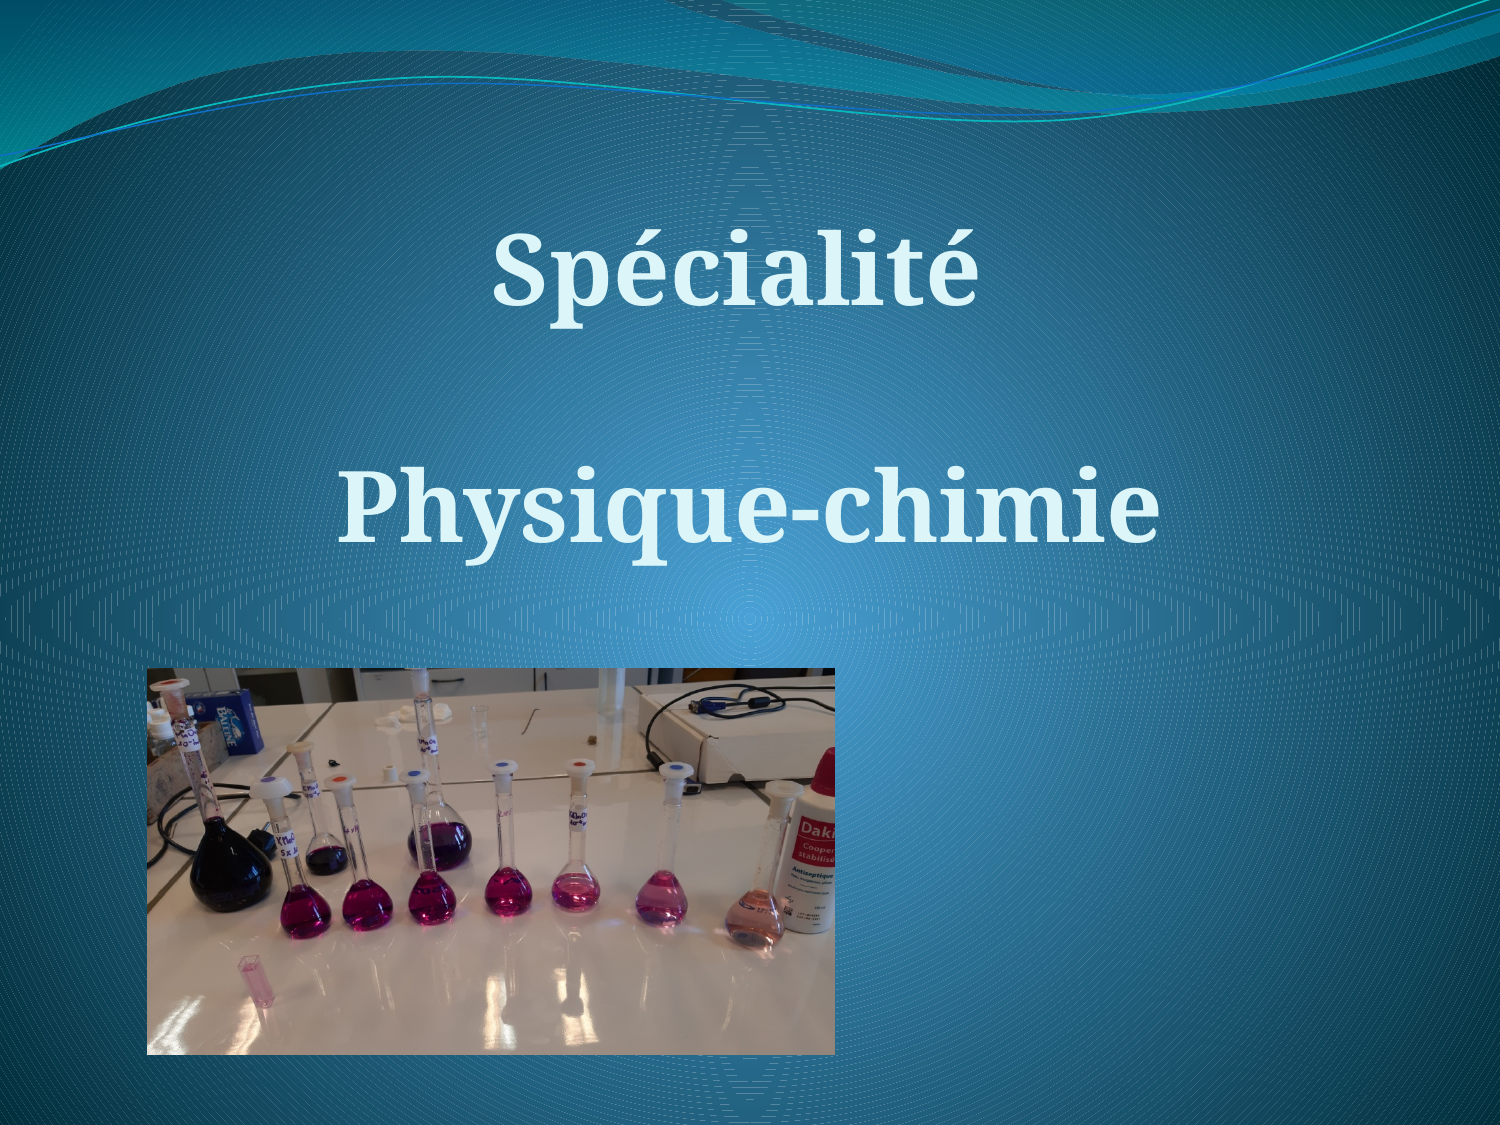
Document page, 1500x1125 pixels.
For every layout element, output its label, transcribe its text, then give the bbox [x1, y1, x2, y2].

text_box Spécialité Physique-chimie [194, 196, 1306, 646]
picture [147, 668, 835, 1056]
